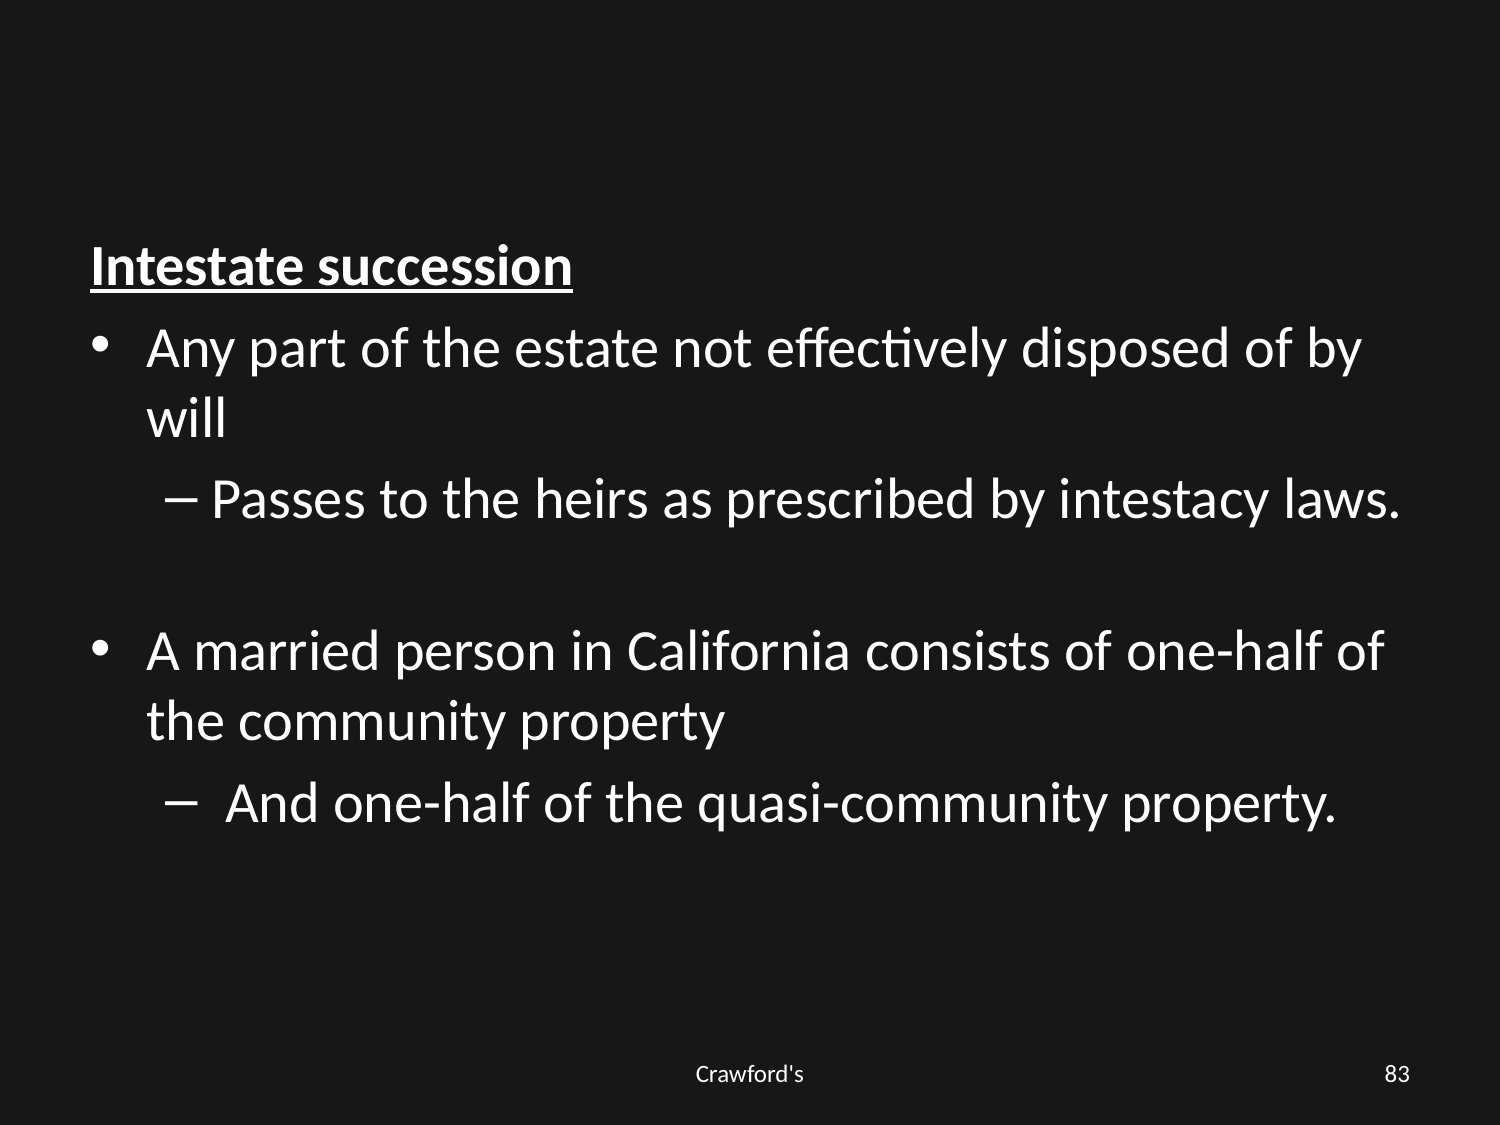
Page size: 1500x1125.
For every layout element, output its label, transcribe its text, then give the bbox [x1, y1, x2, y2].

list Intestate succession Any part of the estate not effectively disposed of by will Passes to the heirs as prescribed by intestacy laws. A married person in California consists of one-half of the community property And one-half of the quasi-community property. [75, 137, 1425, 1005]
slide_number 83 [1074, 1042, 1425, 1103]
footer Crawford's [512, 1042, 988, 1103]
